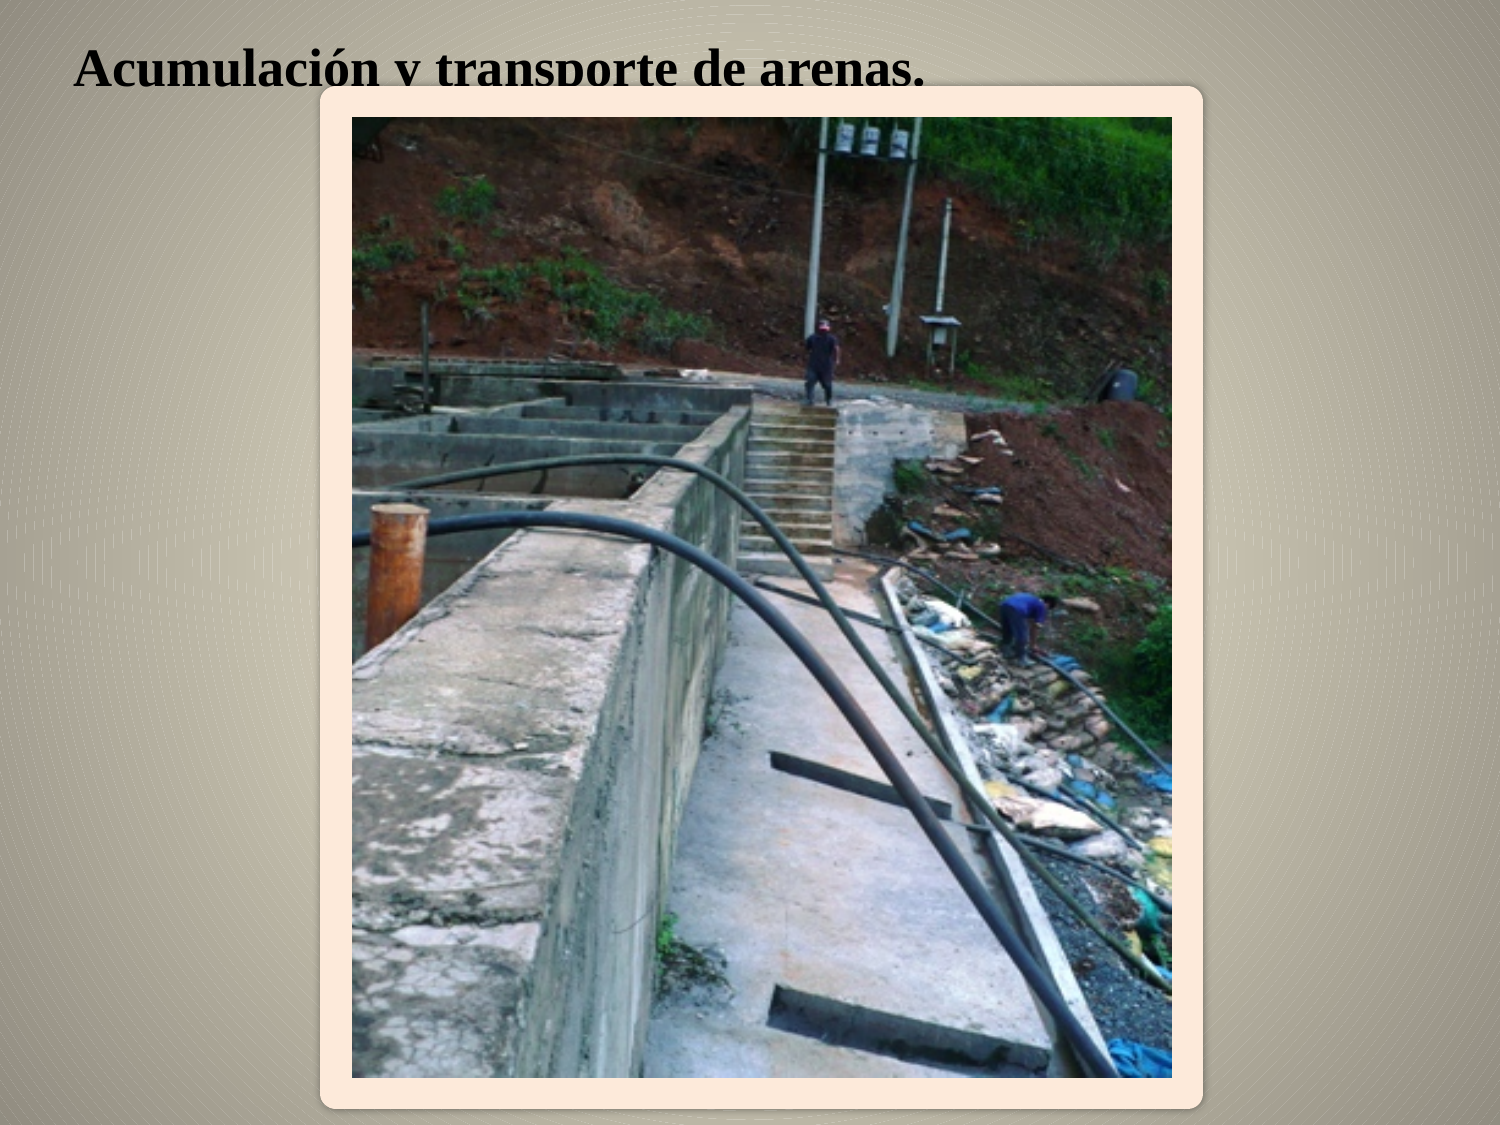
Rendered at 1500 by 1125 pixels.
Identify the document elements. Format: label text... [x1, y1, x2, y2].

picture [351, 116, 1173, 1079]
title Acumulación y transporte de arenas. [58, 11, 1442, 118]
